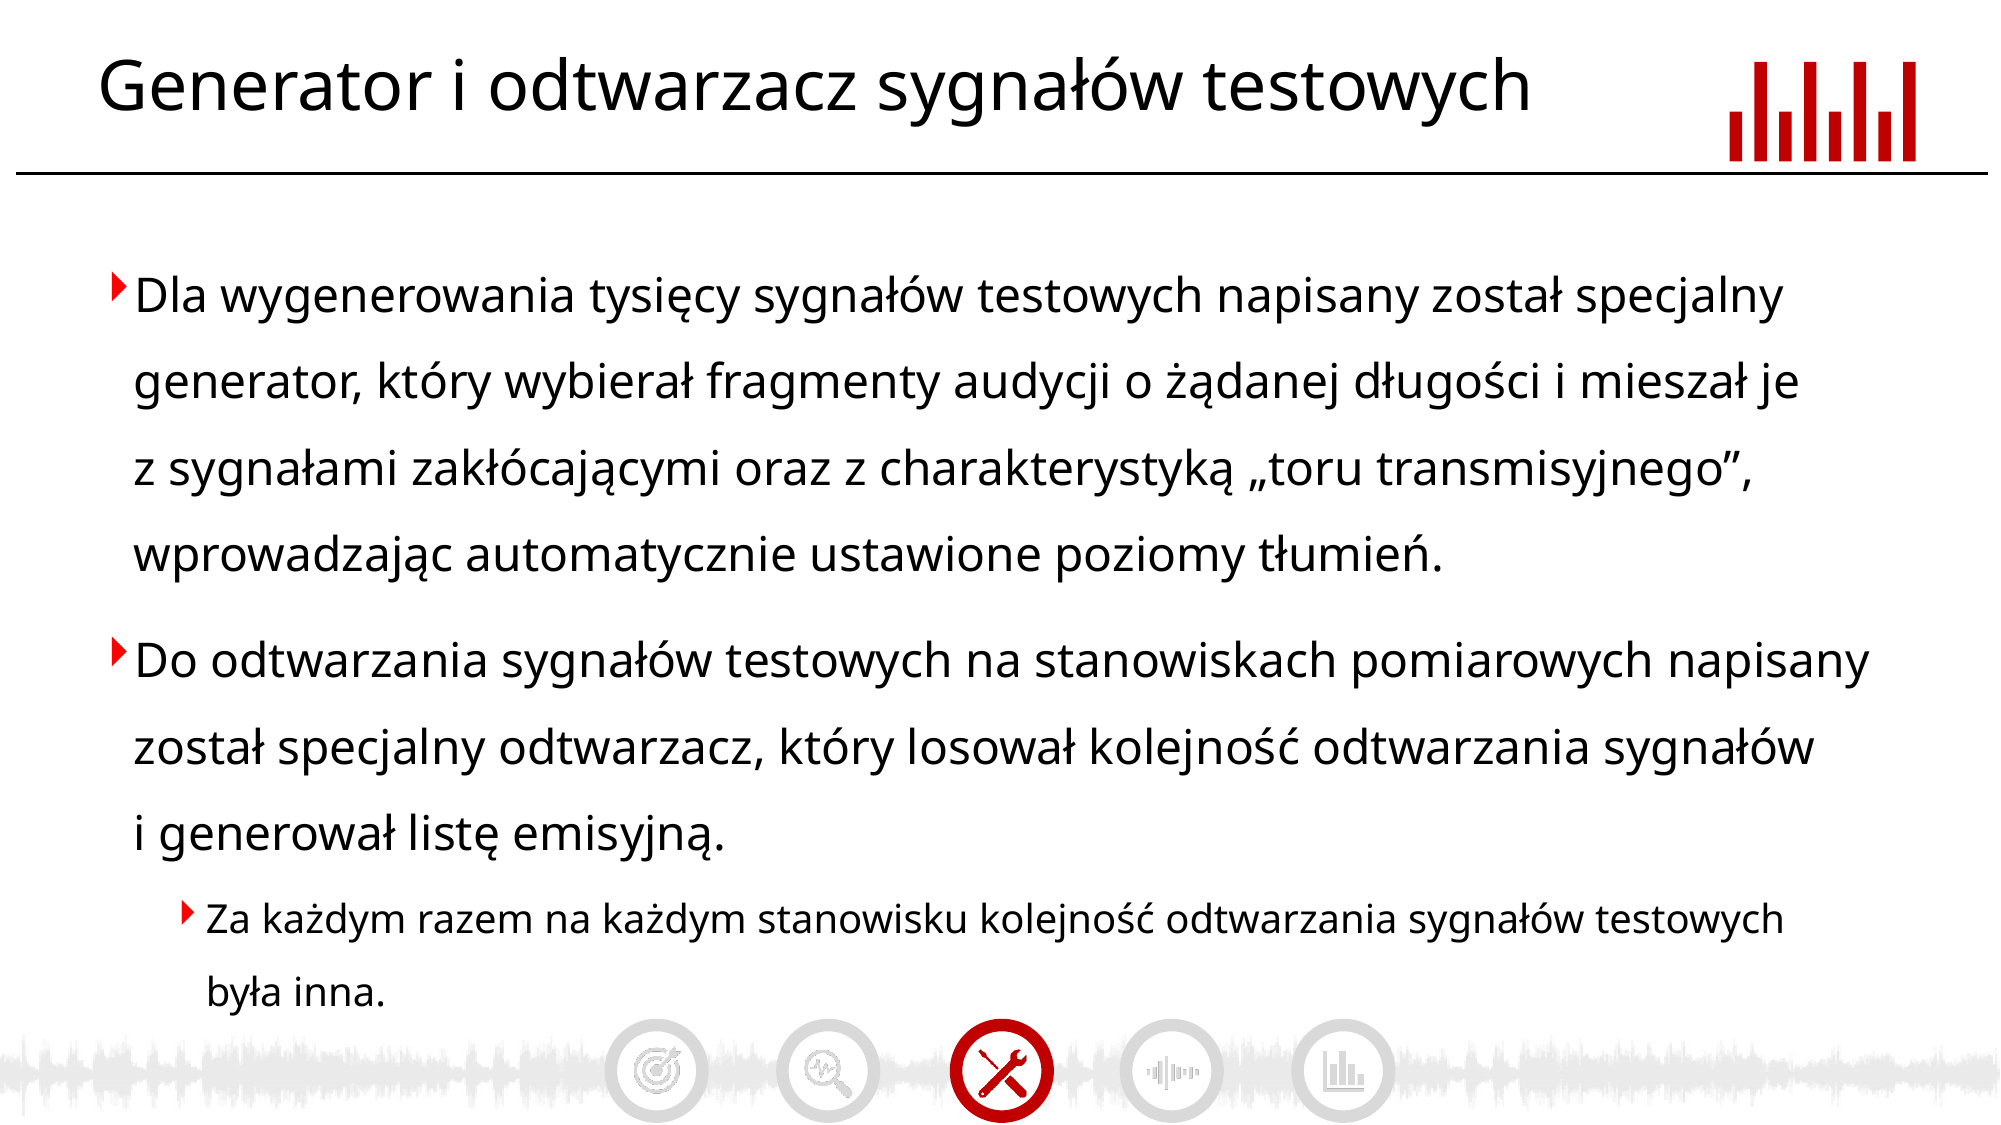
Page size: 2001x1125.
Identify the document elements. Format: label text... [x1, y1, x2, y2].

picture [973, 1044, 1031, 1102]
text_box [955, 1023, 1049, 1118]
picture [799, 1044, 857, 1102]
text_box [781, 1023, 876, 1118]
picture [1314, 1042, 1372, 1100]
text_box [609, 1023, 704, 1118]
text_box [1296, 1023, 1391, 1118]
title Generator i odtwarzacz sygnałów testowych [82, 42, 1550, 134]
picture [1143, 1043, 1201, 1101]
list Dla wygenerowania tysięcy sygnałów testowych napisany został specjalny generator, który wybierał fragmenty audycji o żądanej długości i mieszał je z sygnałami zakłócającymi oraz z charakterystyką „toru transmisyjnego”, wprowadzając automatycznie ustawione poziomy tłumień. Do odtwarzania sygnałów testowych na stanowiskach pomiarowych napisany został specjalny odtwarzacz, który losował kolejność odtwarzania sygnałów i generował listę emisyjną. Za każdym razem na każdym stanowisku kolejność odtwarzania sygnałów testowych była inna. [82, 228, 1918, 1037]
picture [628, 1040, 686, 1098]
text_box [1124, 1023, 1219, 1118]
